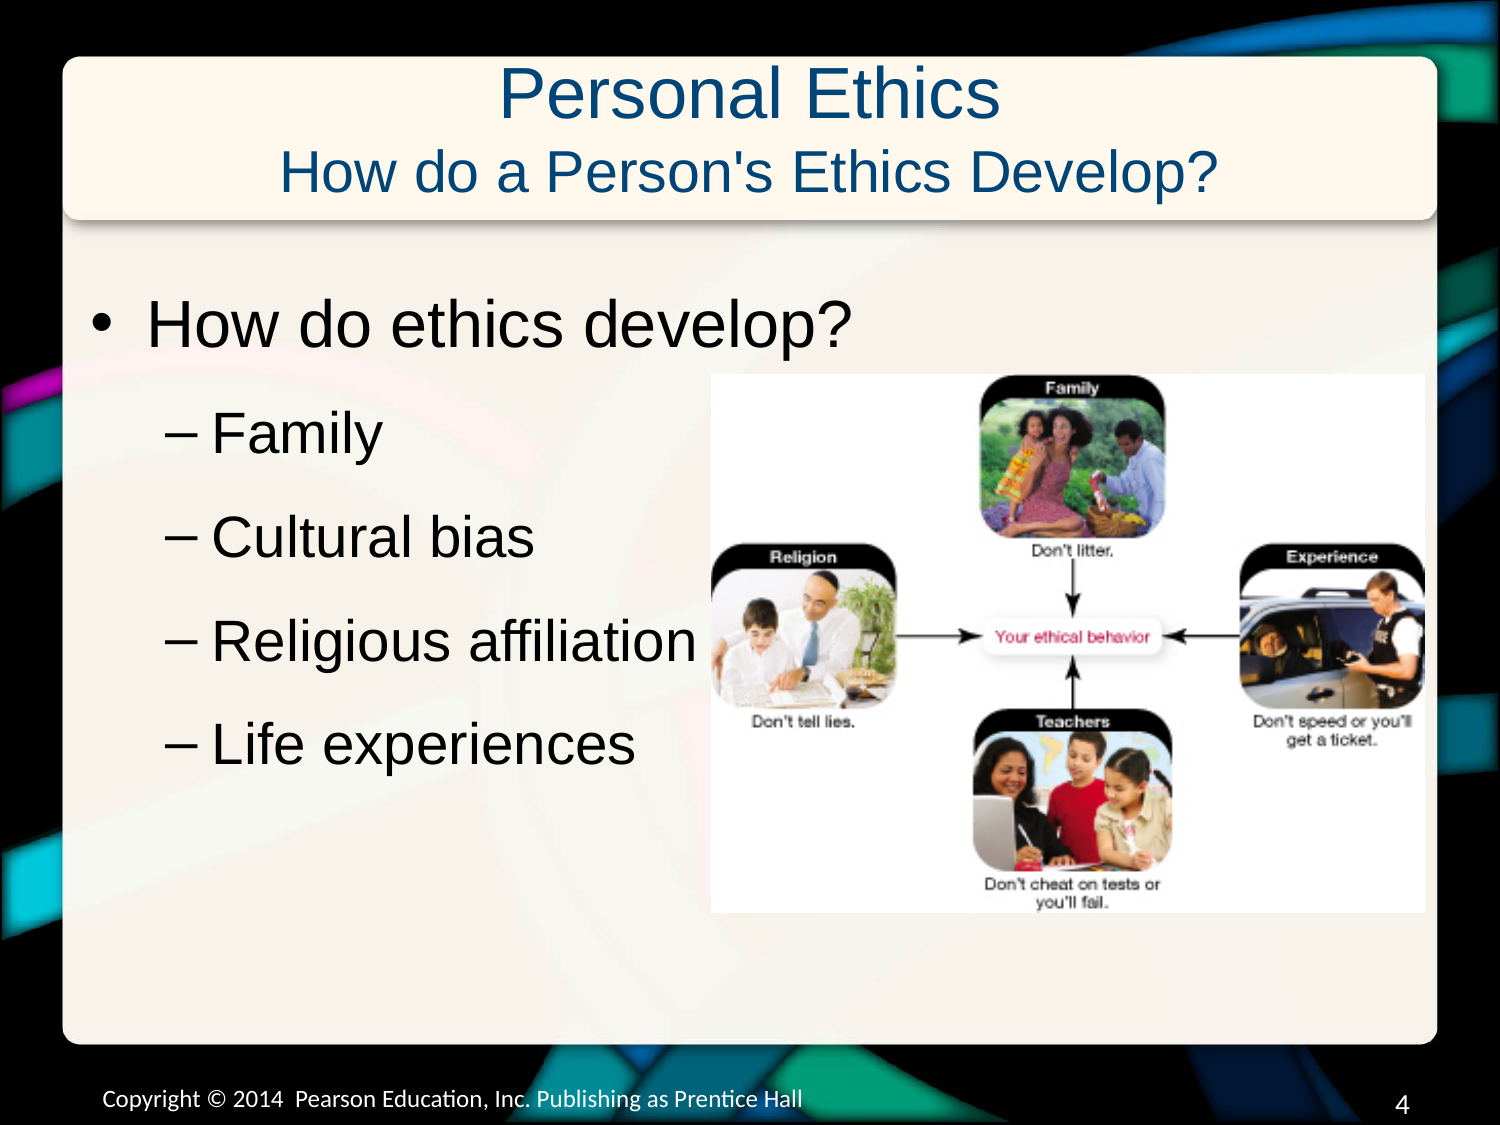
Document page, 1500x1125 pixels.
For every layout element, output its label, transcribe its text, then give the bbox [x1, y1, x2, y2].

slide_number 4 [1200, 1080, 1425, 1125]
list How do ethics develop? Family Cultural bias Religious affiliation Life experiences [75, 262, 1431, 888]
picture [0, 0, 1500, 1125]
footer Copyright © 2014 Pearson Education, Inc. Publishing as Prentice Hall [87, 1074, 1138, 1120]
title Personal Ethics How do a Person's Ethics Develop? [62, 37, 1438, 213]
